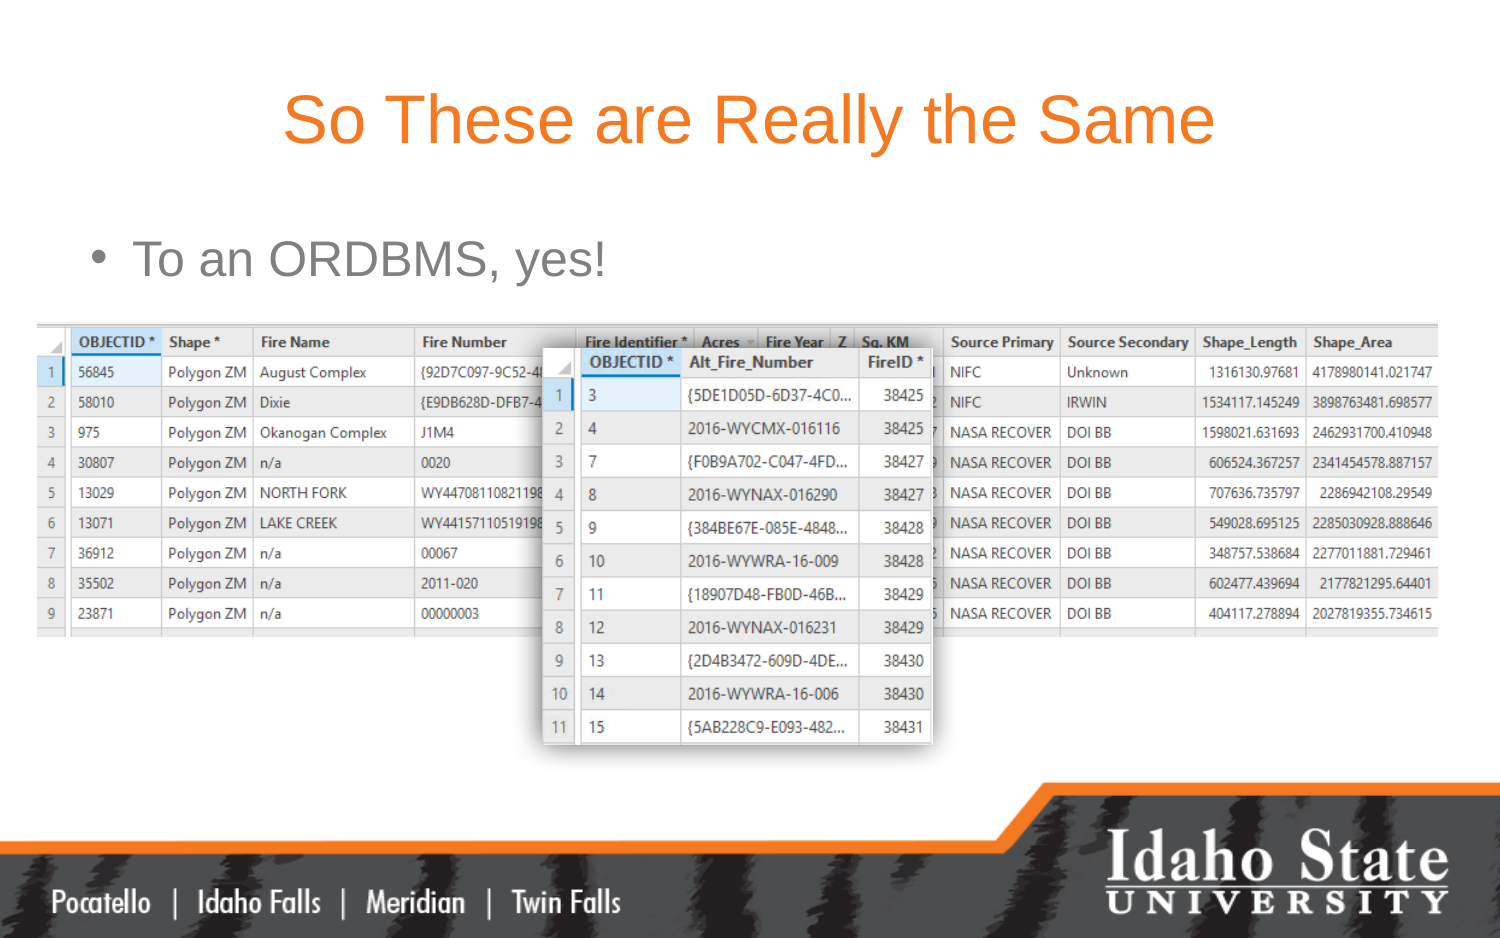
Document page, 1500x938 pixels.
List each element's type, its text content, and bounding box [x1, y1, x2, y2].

list To an ORDBMS, yes! [74, 645, 1426, 838]
list To an ORDBMS, yes! [74, 218, 1426, 321]
title So These are Really the Same [74, 37, 1426, 195]
picture [0, 0, 1500, 938]
